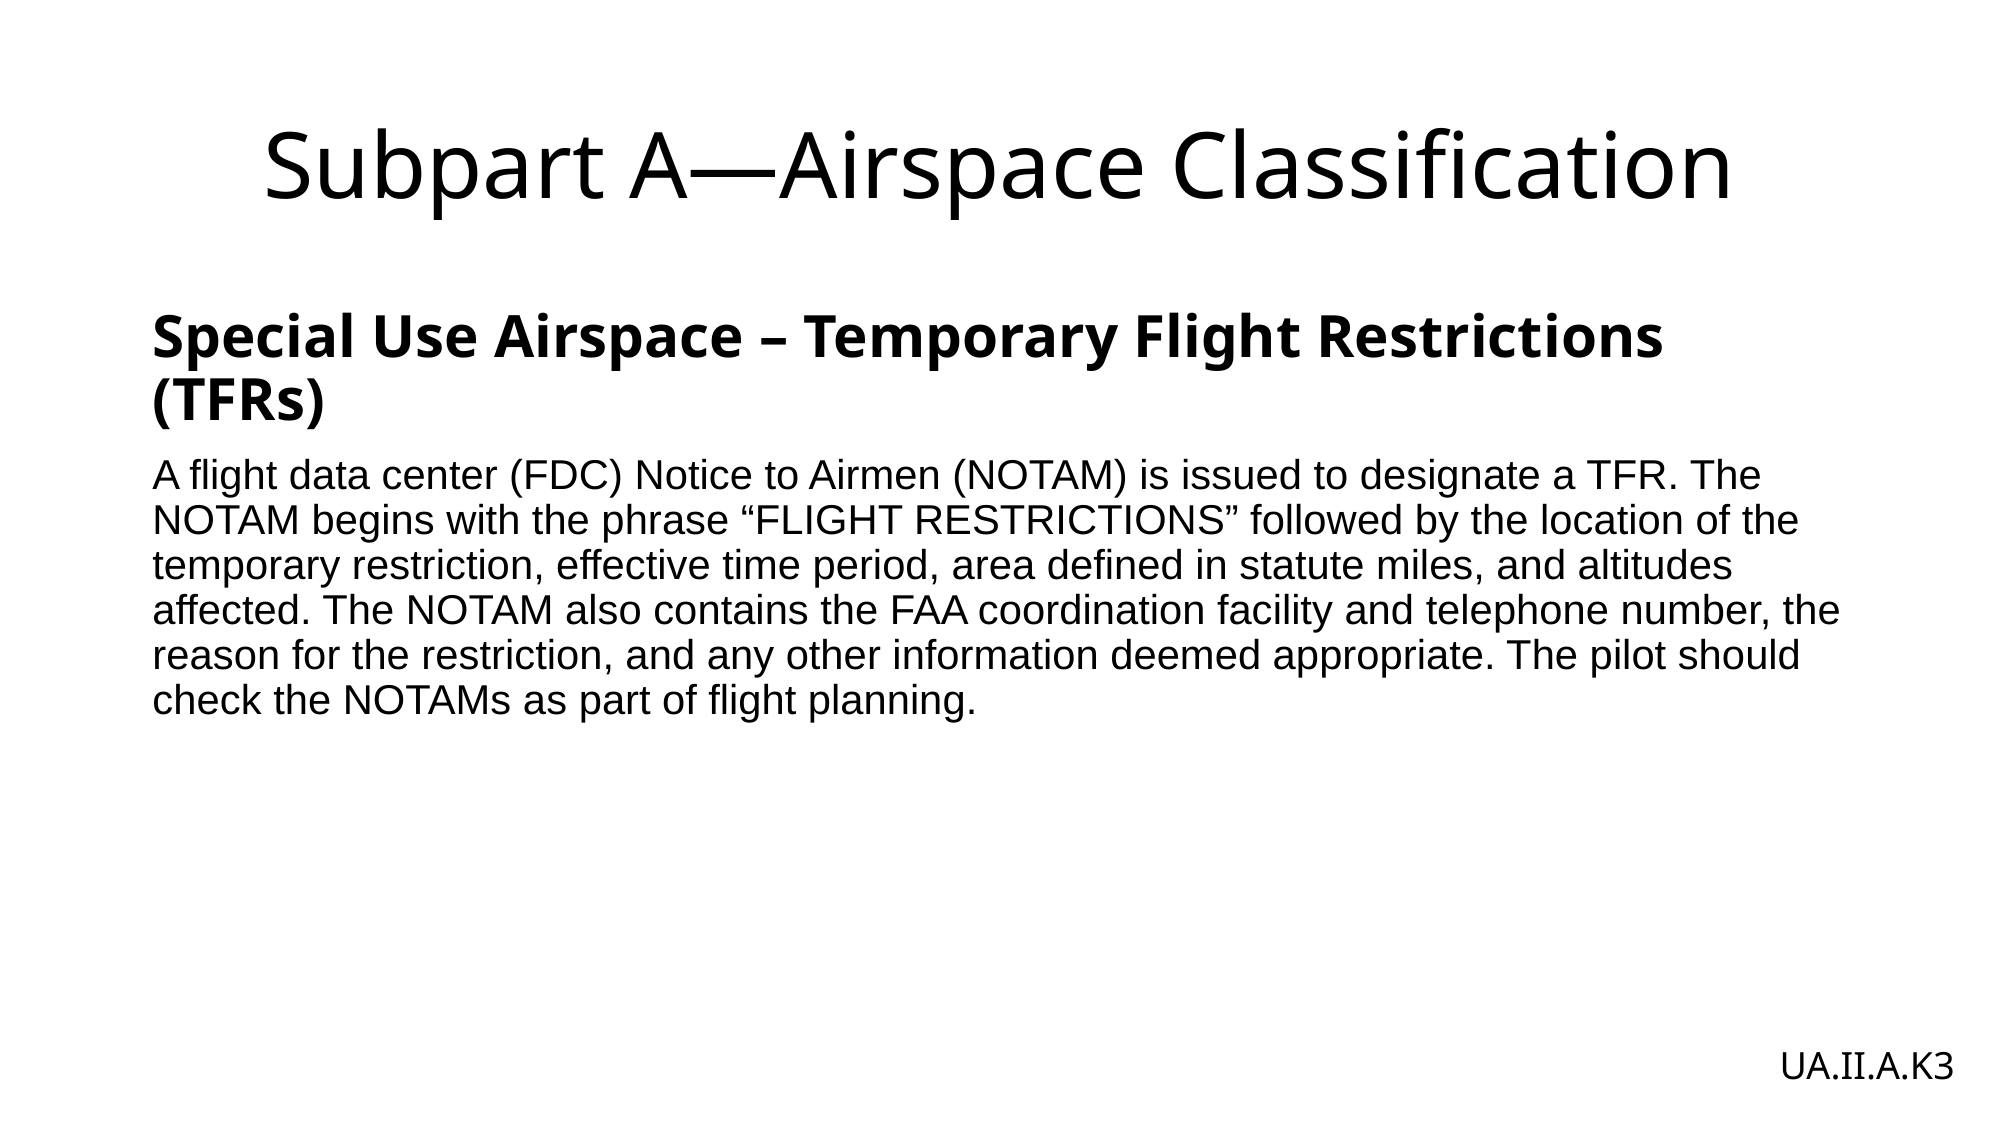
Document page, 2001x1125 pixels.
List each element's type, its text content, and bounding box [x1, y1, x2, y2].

list Special Use Airspace – Temporary Flight Restrictions (TFRs) A flight data center (FDC) Notice to Airmen (NOTAM) is issued to designate a TFR. The NOTAM begins with the phrase “FLIGHT RESTRICTIONS” followed by the location of the temporary restriction, effective time period, area defined in statute miles, and altitudes affected. The NOTAM also contains the FAA coordination facility and telephone number, the reason for the restriction, and any other information deemed appropriate. The pilot should check the NOTAMs as part of flight planning. [137, 299, 1863, 1014]
title Subpart A—Airspace Classification [137, 59, 1863, 278]
text_box UA.II.A.K3 [1764, 1034, 1970, 1095]
